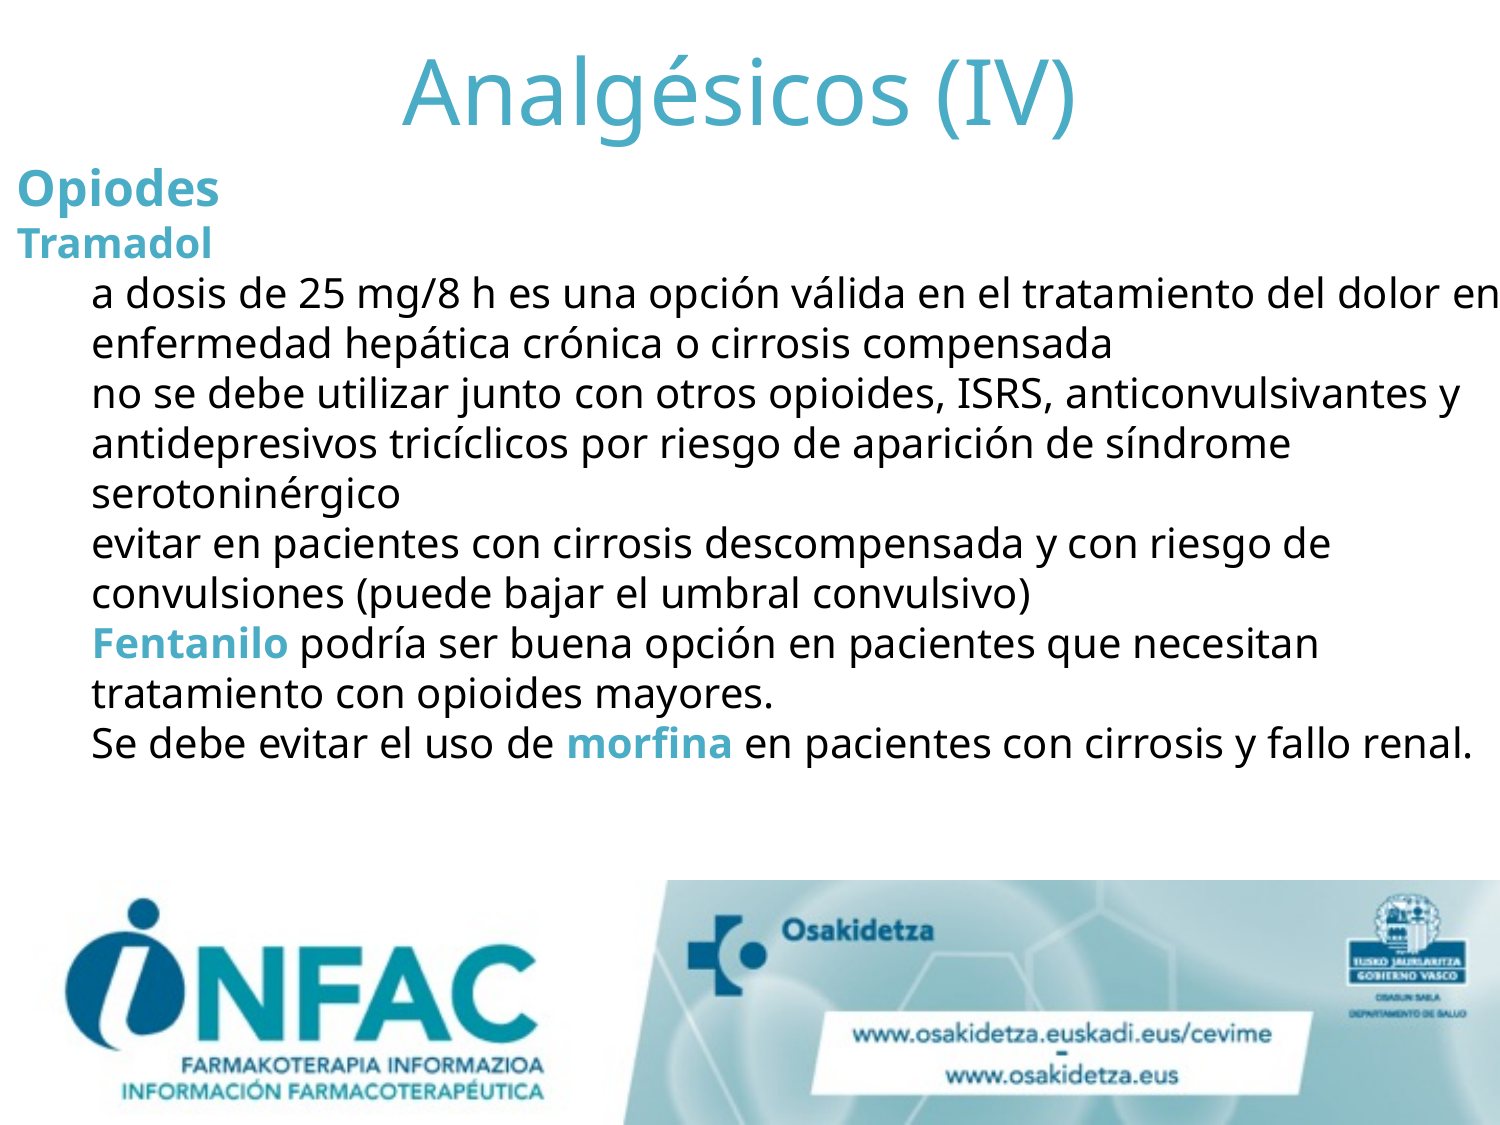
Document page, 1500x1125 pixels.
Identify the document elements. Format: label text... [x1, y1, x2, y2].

list Opiodes Tramadol a dosis de 25 mg/8 h es una opción válida en el tratamiento del dolor en enfermedad hepática crónica o cirrosis compensada no se debe utilizar junto con otros opioides, ISRS, anticonvulsivantes y antidepresivos tricíclicos por riesgo de aparición de síndrome serotoninérgico evitar en pacientes con cirrosis descompensada y con riesgo de convulsiones (puede bajar el umbral convulsivo) Fentanilo podría ser buena opción en pacientes que necesitan tratamiento con opioides mayores. Se debe evitar el uso de morfina en pacientes con cirrosis y fallo renal. [1, 149, 1500, 941]
title Analgésicos (IV) [64, 0, 1415, 183]
picture [1, 941, 1500, 1125]
